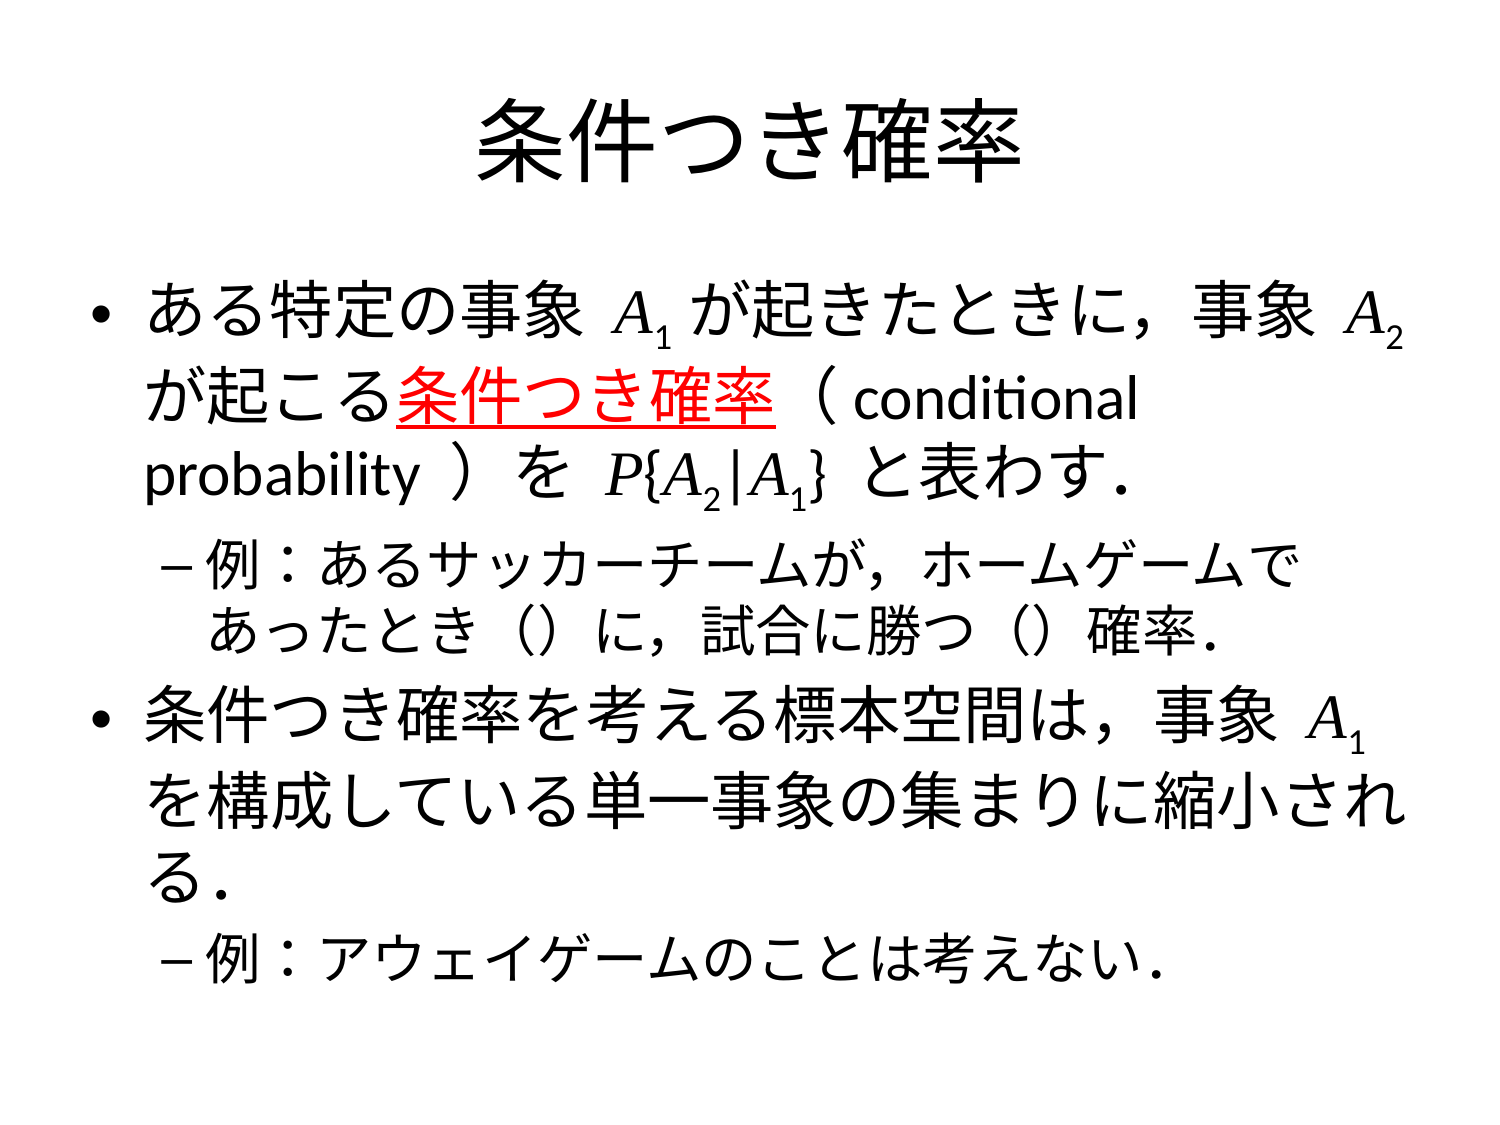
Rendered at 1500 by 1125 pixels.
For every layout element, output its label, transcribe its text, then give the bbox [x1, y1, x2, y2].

title 条件つき確率 [75, 45, 1425, 233]
